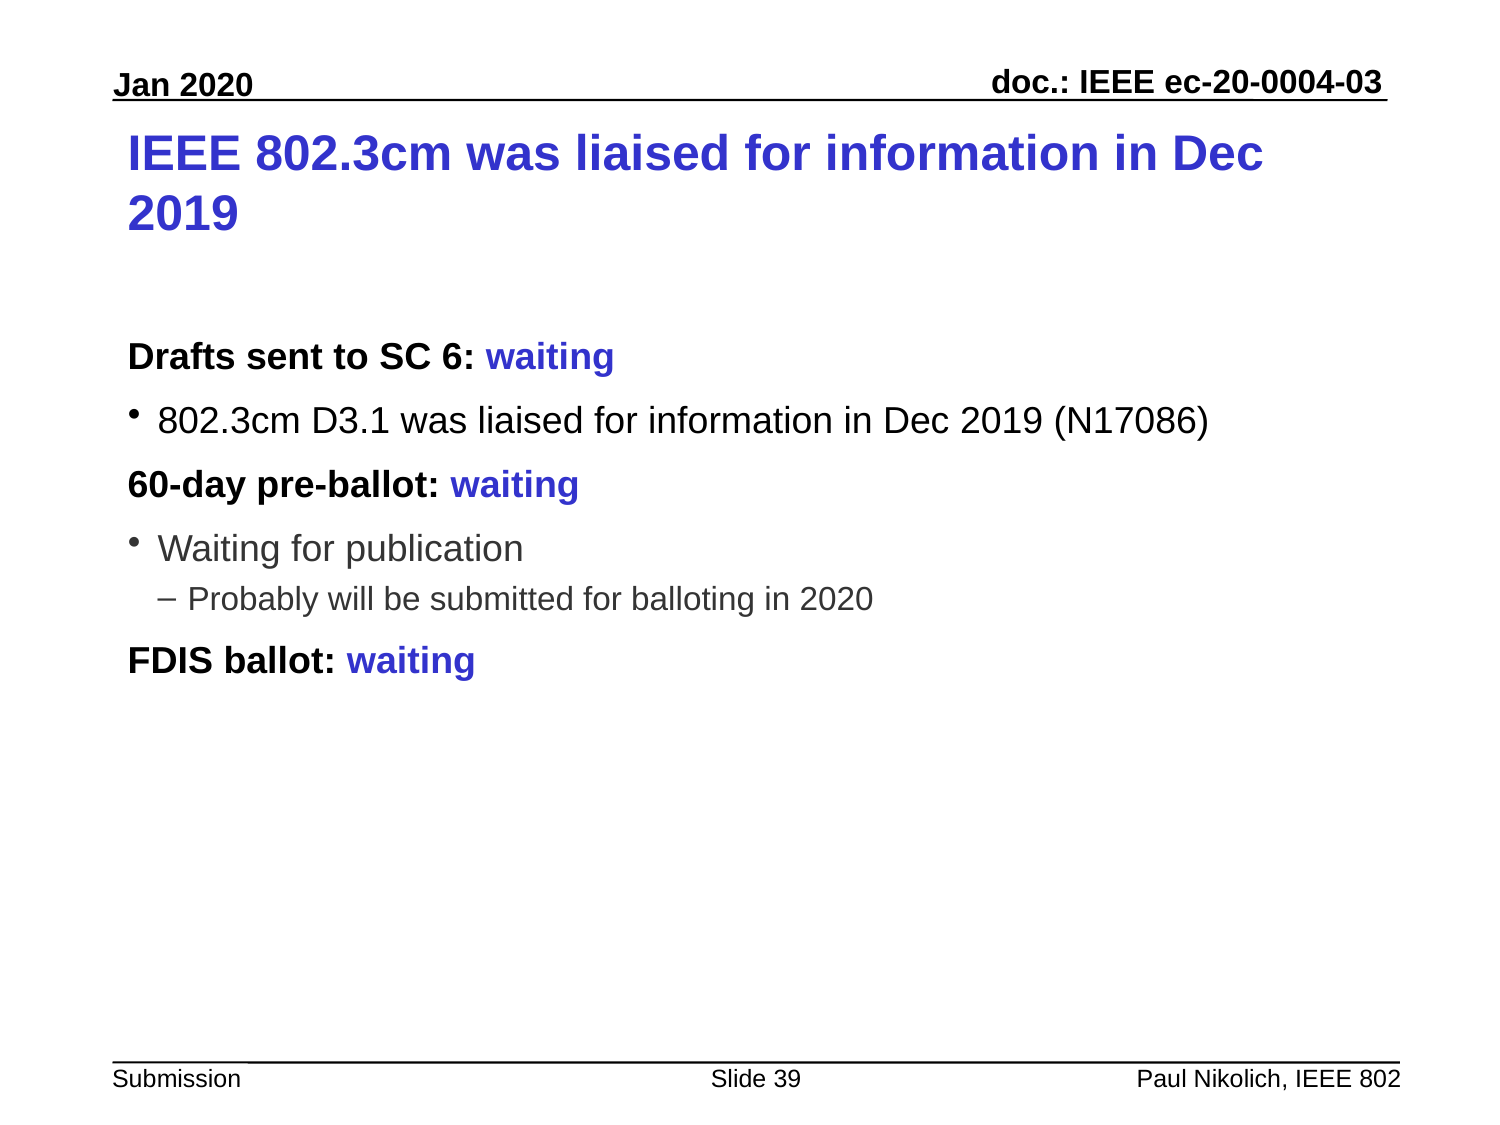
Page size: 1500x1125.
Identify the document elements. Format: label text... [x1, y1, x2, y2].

slide_number Slide 39 [709, 1061, 803, 1093]
list Drafts sent to SC 6: waiting 802.3cm D3.1 was liaised for information in Dec 2019 (N17086) 60-day pre-ballot: waiting Waiting for publication Probably will be submitted for balloting in 2020 FDIS ballot: waiting [112, 324, 1388, 1000]
footer Paul Nikolich, IEEE 802 [1135, 1061, 1402, 1093]
title IEEE 802.3cm was liaised for information in Dec 2019 [112, 112, 1388, 288]
